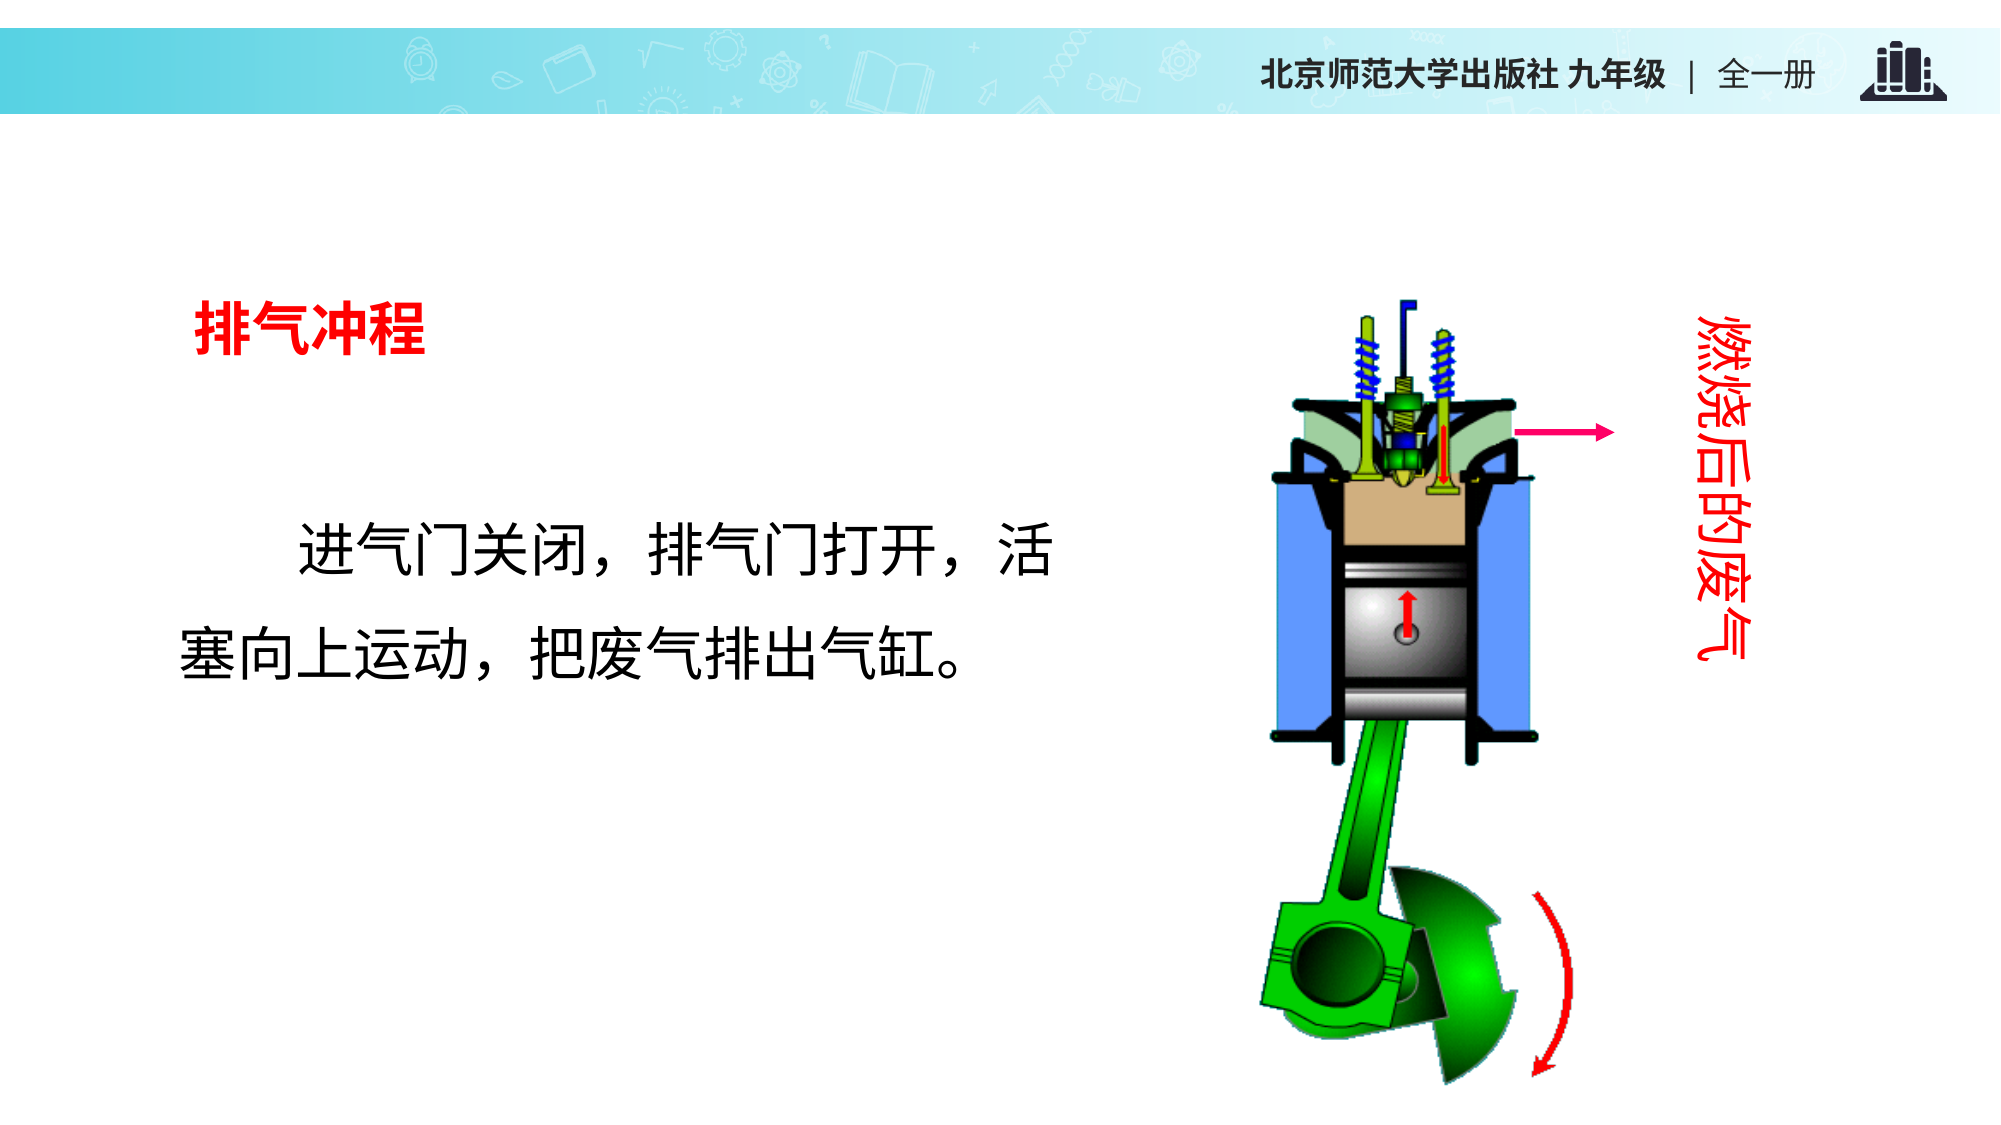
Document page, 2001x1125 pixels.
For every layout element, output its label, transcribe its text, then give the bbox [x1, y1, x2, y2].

picture [1253, 289, 1575, 1090]
title 排气冲程 [179, 263, 480, 371]
text_box [1580, 426, 1615, 439]
text_box 燃烧后的废气 [1667, 299, 1768, 701]
picture [1860, 41, 1947, 101]
picture [404, 29, 1847, 114]
text_box 进气门关闭，排气门打开，活塞向上运动，把废气排出气缸。 [164, 470, 1075, 695]
